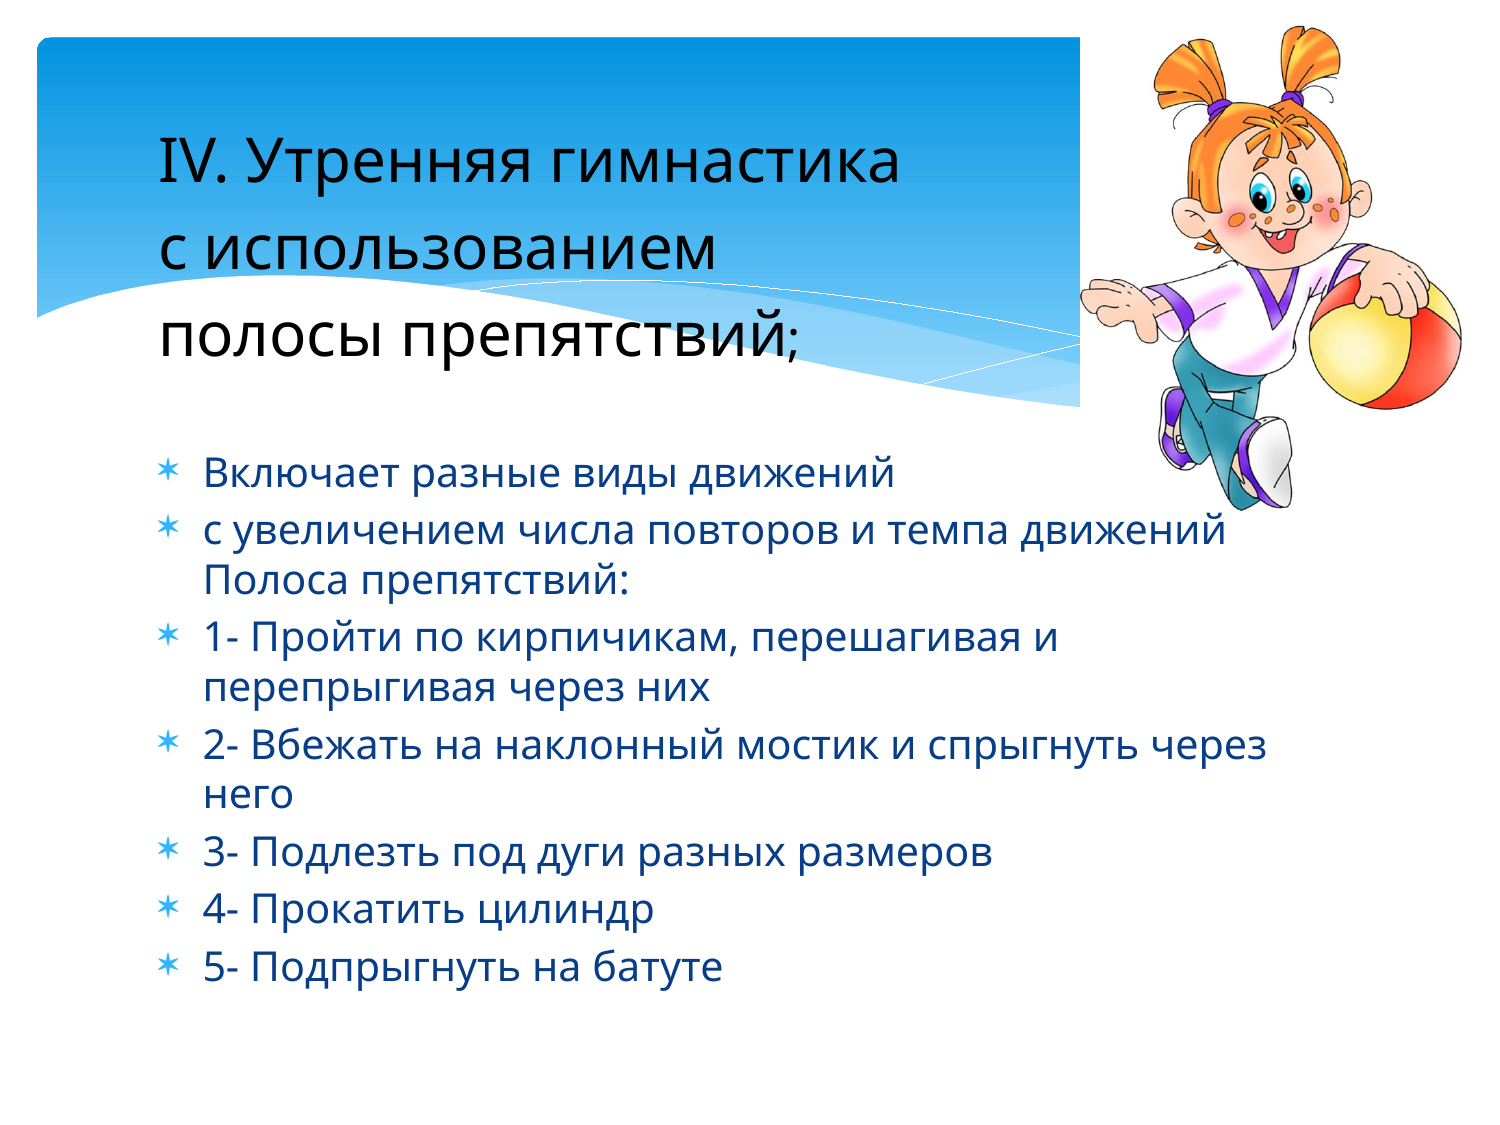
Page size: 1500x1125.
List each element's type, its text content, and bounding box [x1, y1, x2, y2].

list IV. Утренняя гимнастика с использованием полосы препятствий; Включает разные виды движений с увеличением числа повторов и темпа движений Полоса препятствий: 1- Пройти по кирпичикам, перешагивая и перепрыгивая через них 2- Вбежать на наклонный мостик и спрыгнуть через него 3- Подлезть под дуги разных размеров 4- Прокатить цилиндр 5- Подпрыгнуть на батуте [143, 113, 1359, 1005]
picture [1080, 18, 1466, 512]
